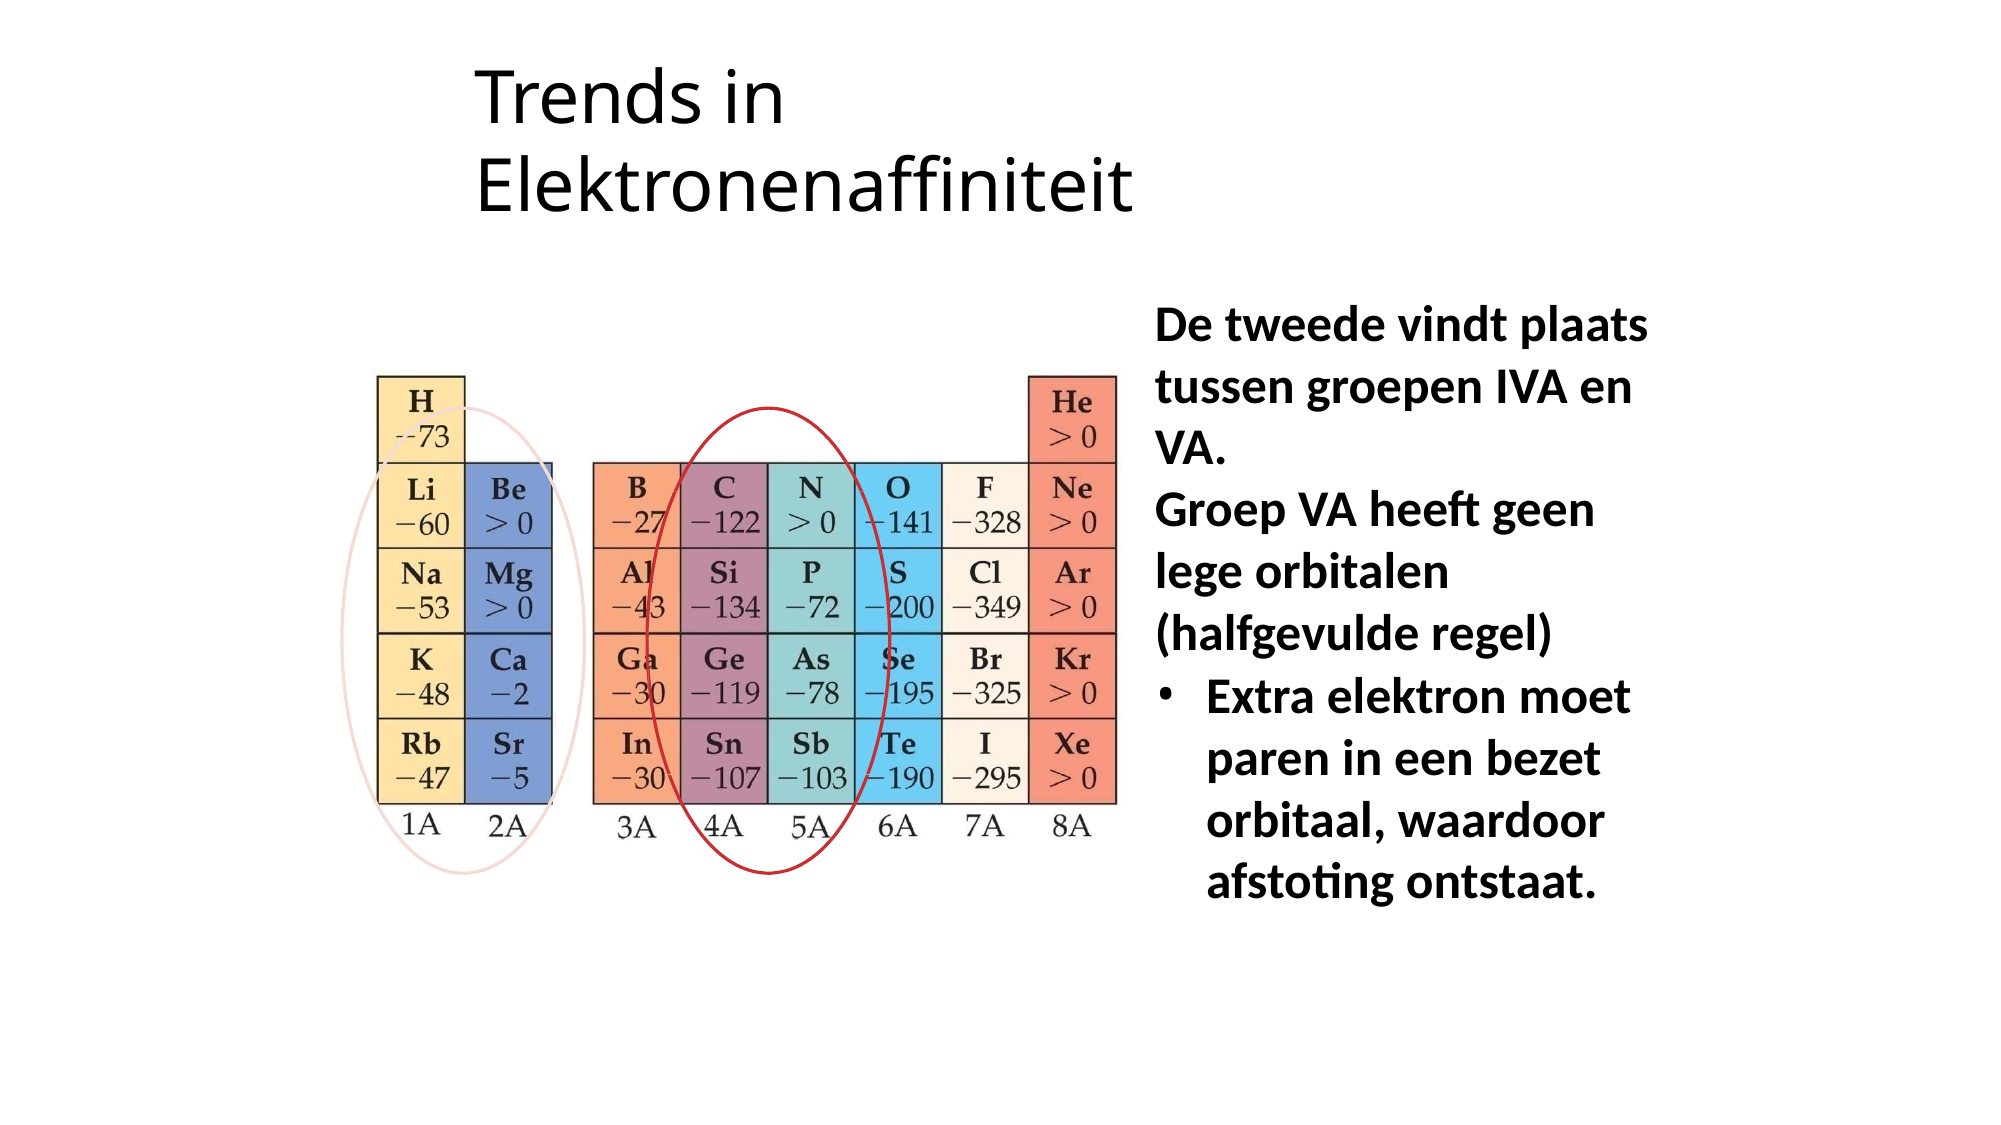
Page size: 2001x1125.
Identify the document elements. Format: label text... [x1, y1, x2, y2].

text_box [338, 349, 1662, 775]
title Trends in Elektronenaffiniteit [472, 41, 1266, 232]
text_box De tweede vindt plaats tussen groepen IVA en VA. Groep VA heeft geen lege orbitalen (halfgevulde regel) Extra elektron moet paren in een bezet orbitaal, waardoor afstoting ontstaat. [1154, 288, 1684, 909]
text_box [362, 774, 1122, 875]
